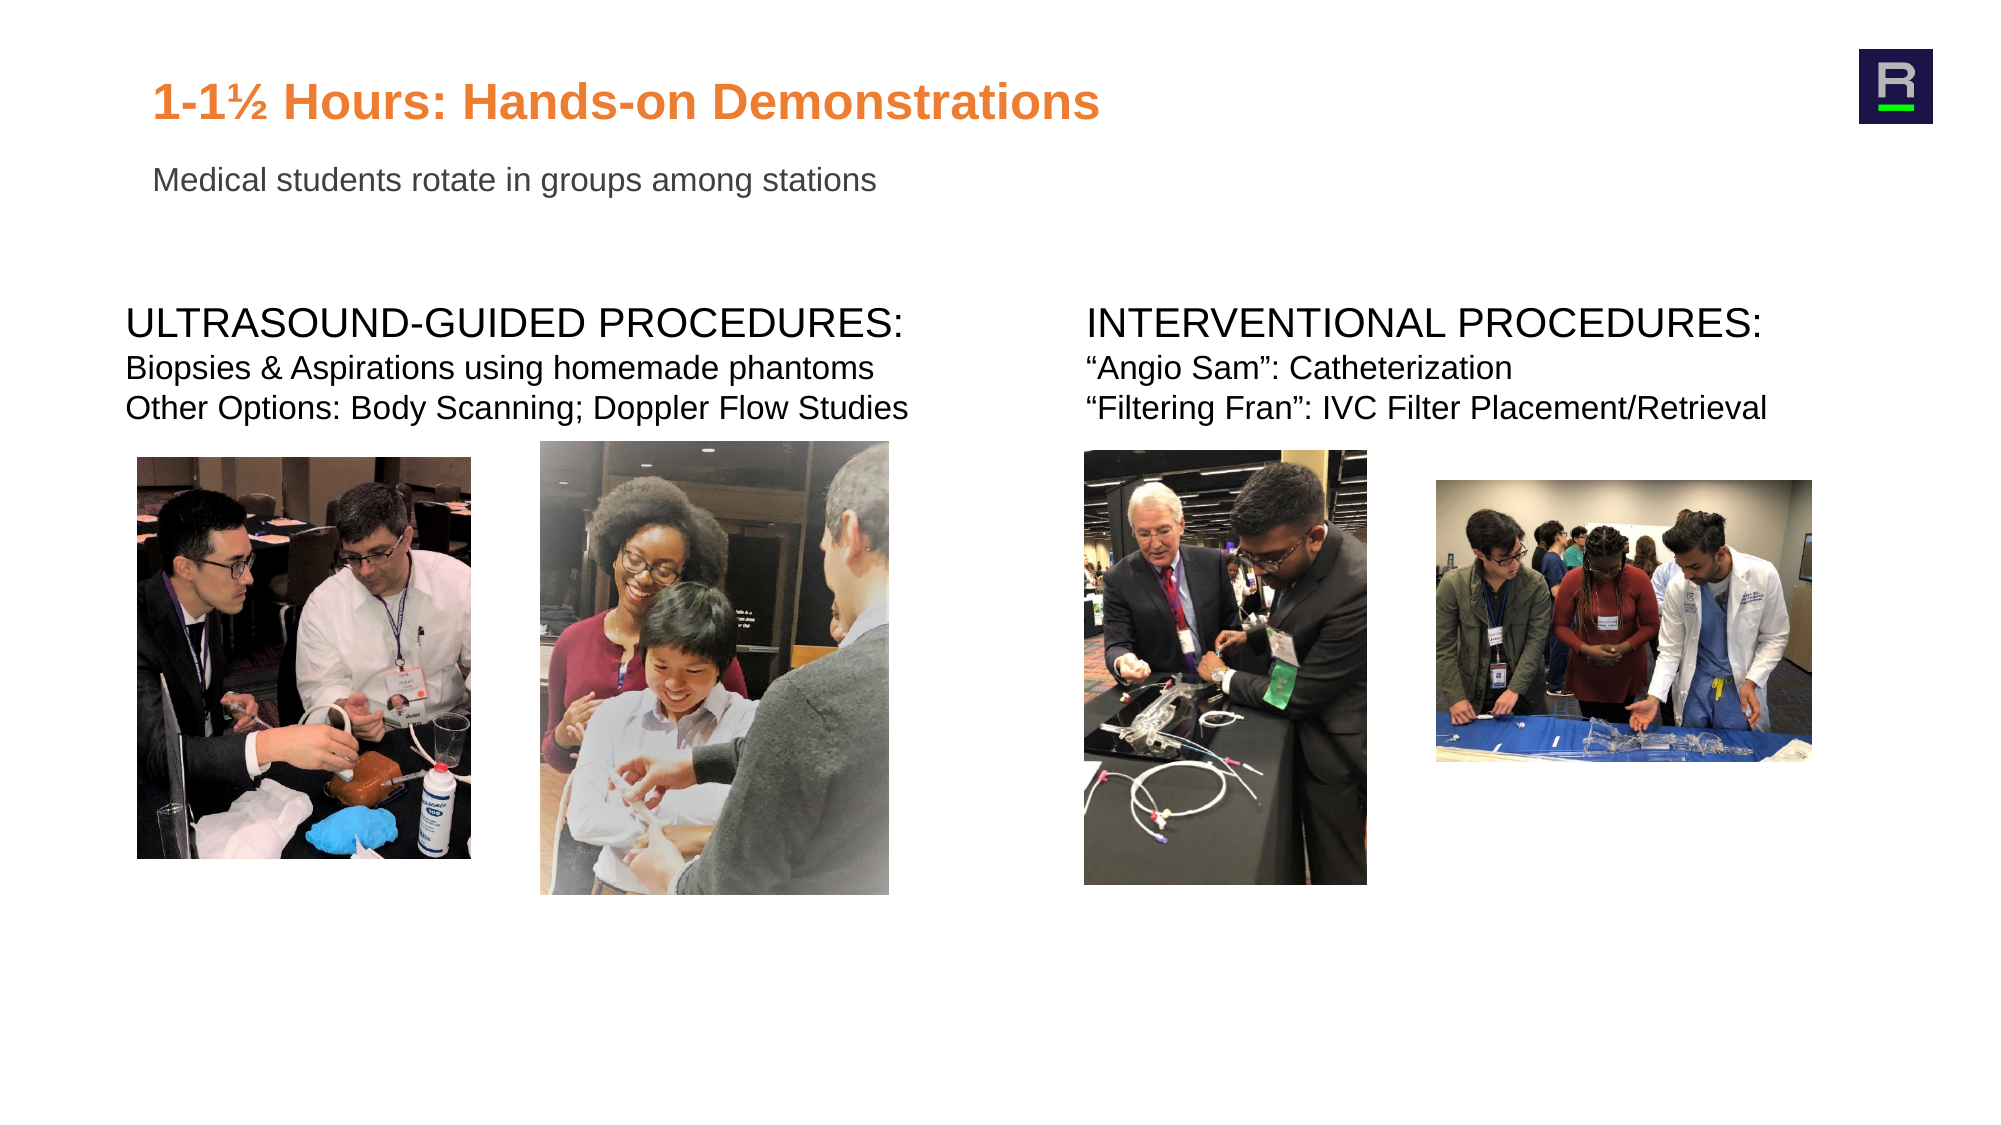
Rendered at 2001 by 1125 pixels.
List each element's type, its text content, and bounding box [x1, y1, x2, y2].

title 1-1½ Hours: Hands-on Demonstrations [137, 52, 1863, 154]
picture [137, 457, 471, 859]
picture [1084, 450, 1367, 885]
picture [1859, 49, 1933, 124]
picture [539, 441, 889, 895]
list Medical students rotate in groups among stations [137, 154, 1863, 207]
picture [1436, 480, 1812, 762]
text_box INTERVENTIONAL PROCEDURES: “Angio Sam”: Catheterization “Filtering Fran”: IVC Filter Placement/Retrieval [1071, 288, 1784, 479]
text_box ULTRASOUND-GUIDED PROCEDURES: Biopsies & Aspirations using homemade phantoms Other Options: Body Scanning; Doppler Flow Studies [110, 288, 1015, 559]
